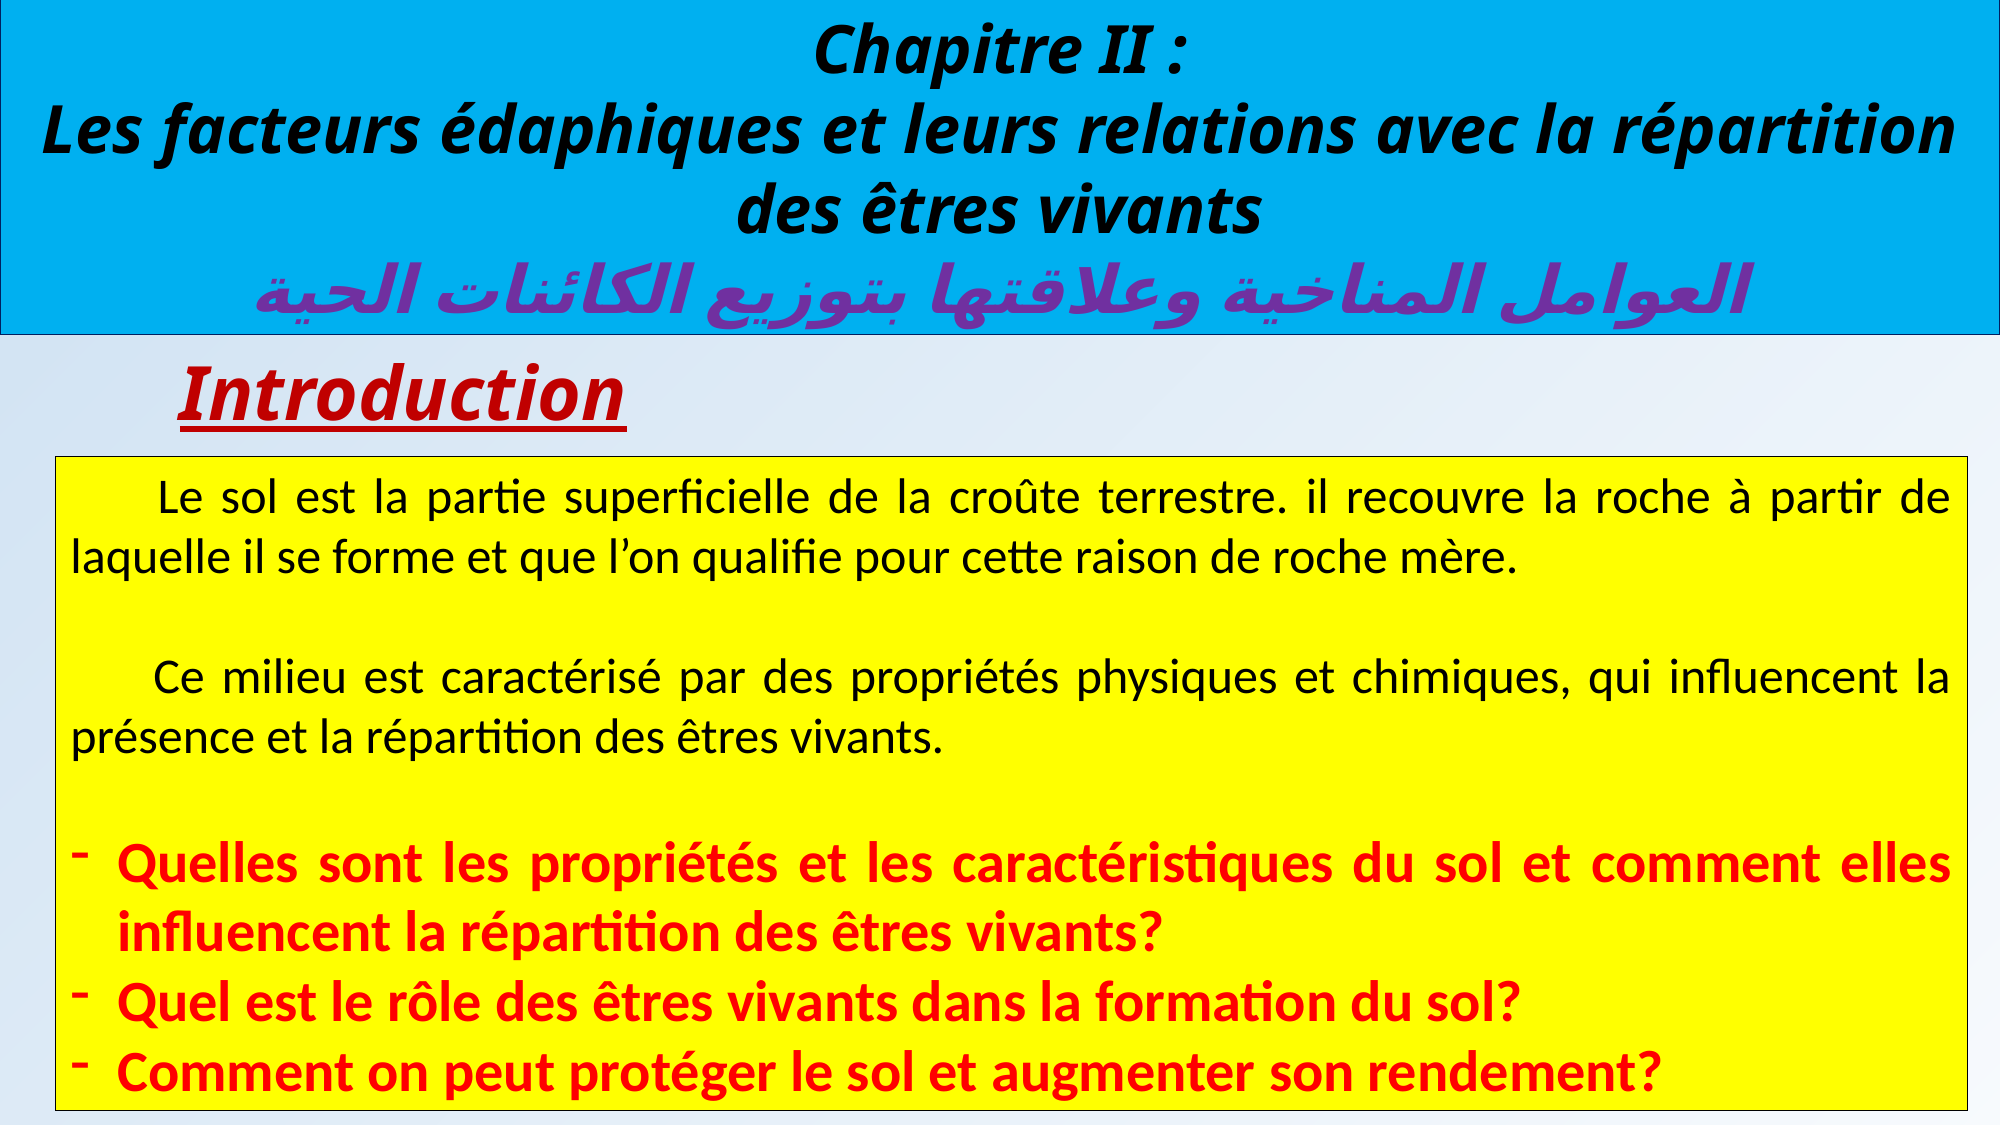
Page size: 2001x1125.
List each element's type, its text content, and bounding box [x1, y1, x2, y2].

text_box Le sol est la partie superficielle de la croûte terrestre. il recouvre la roche à partir de laquelle il se forme et que l’on qualifie pour cette raison de roche mère. Ce milieu est caractérisé par des propriétés physiques et chimiques, qui influencent la présence et la répartition des êtres vivants. Quelles sont les propriétés et les caractéristiques du sol et comment elles influencent la répartition des êtres vivants? Quel est le rôle des êtres vivants dans la formation du sol? Comment on peut protéger le sol et augmenter son rendement? [55, 456, 1968, 1111]
text_box Chapitre II : Les facteurs édaphiques et leurs relations avec la répartition des êtres vivants العوامل المناخية وعلاقتها بتوزيع الكائنات الحية [0, 0, 2000, 335]
text_box Introduction [165, 338, 731, 443]
